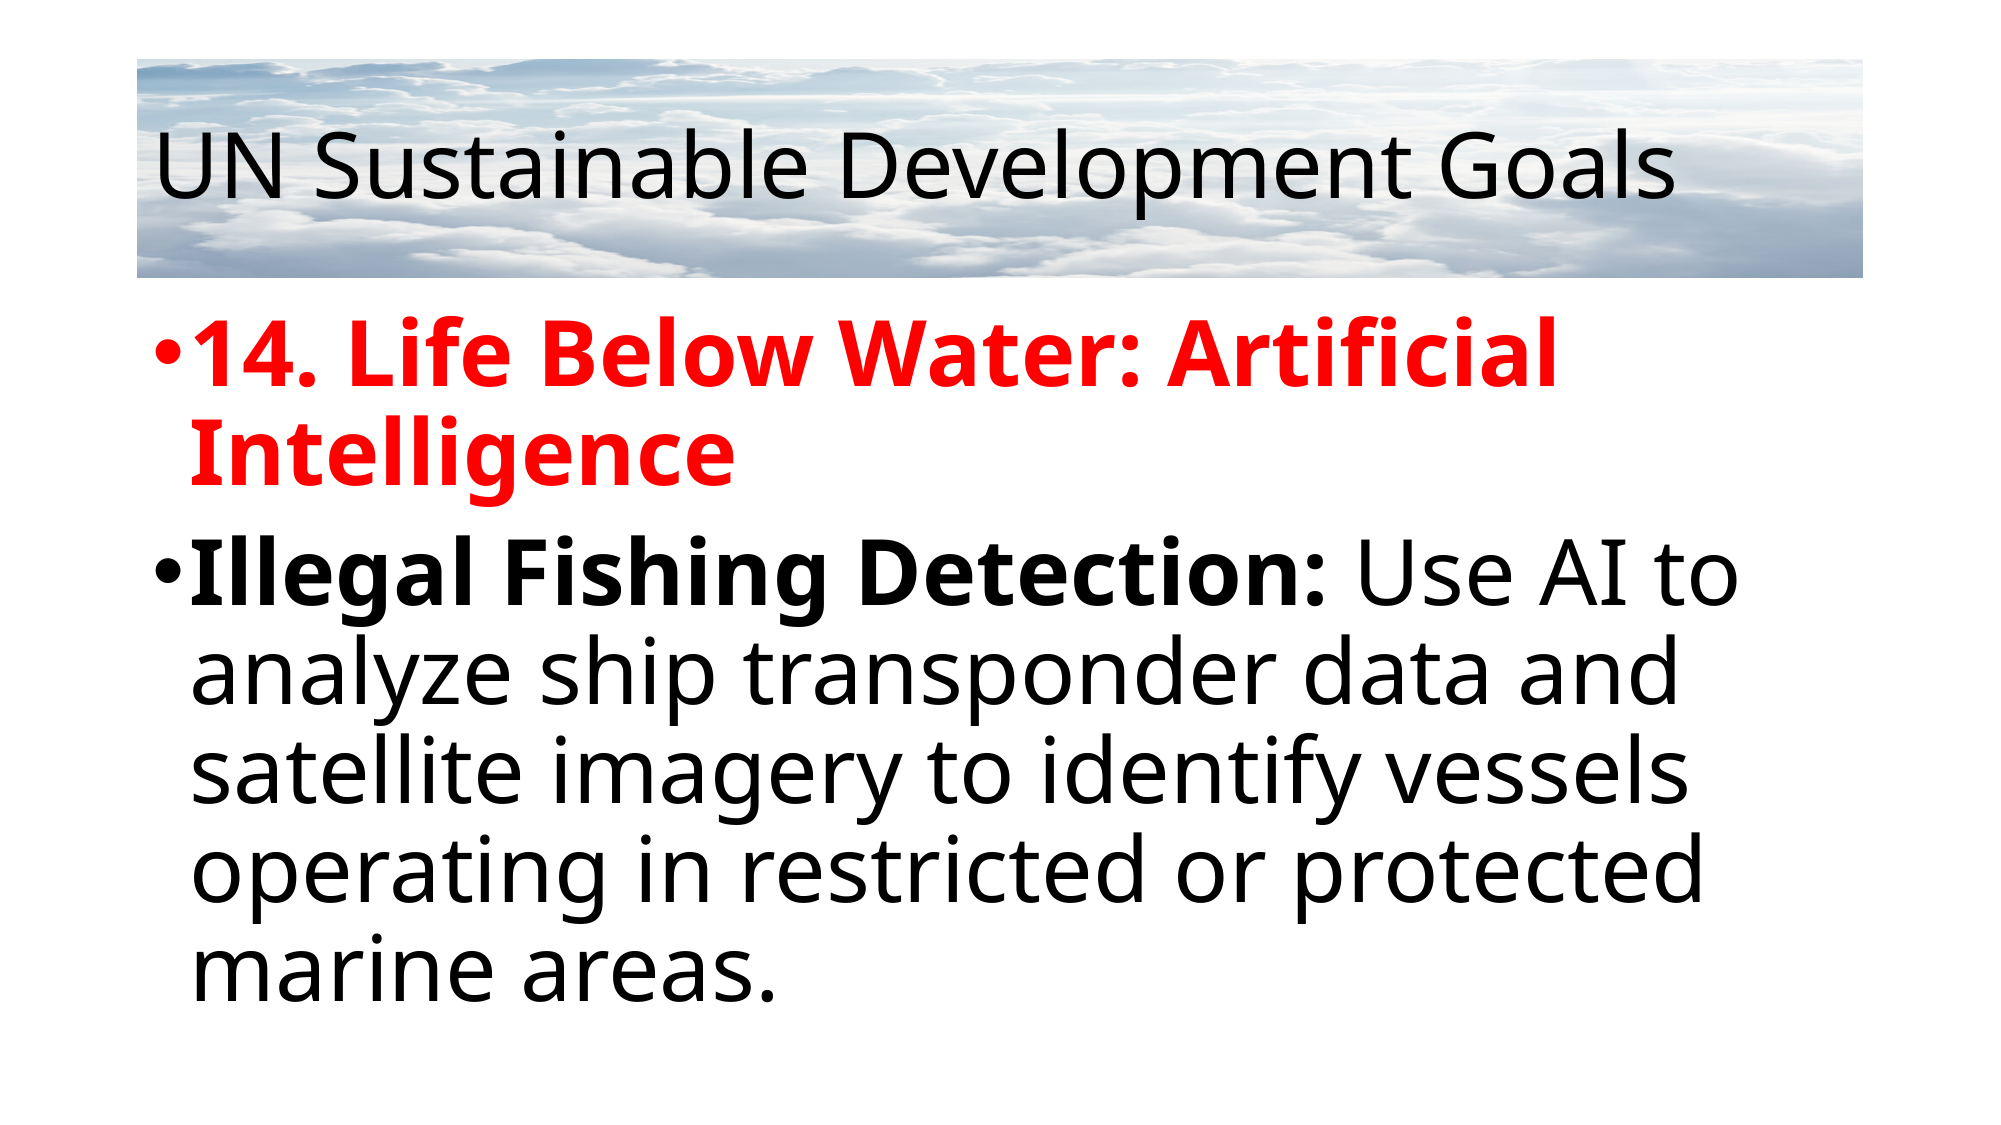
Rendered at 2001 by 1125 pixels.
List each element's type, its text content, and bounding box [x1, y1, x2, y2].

list 14. Life Below Water: Artificial Intelligence Illegal Fishing Detection: Use AI to analyze ship transponder data and satellite imagery to identify vessels operating in restricted or protected marine areas. [137, 299, 1863, 1066]
picture [136, 59, 1863, 278]
